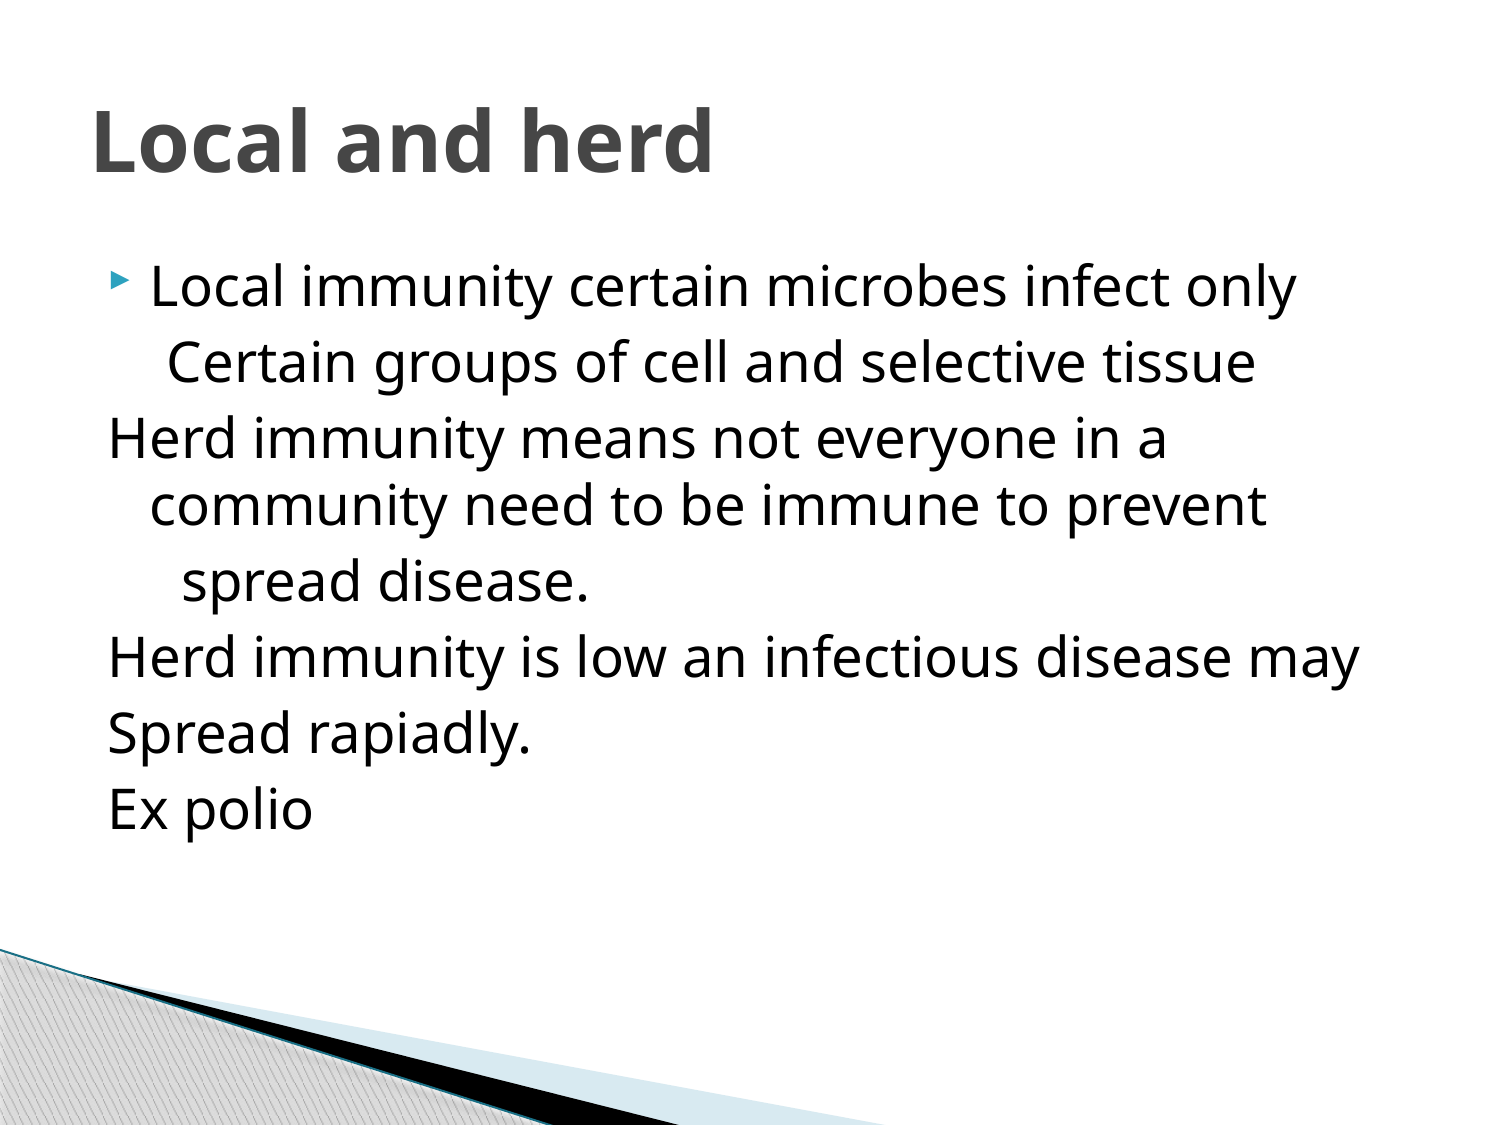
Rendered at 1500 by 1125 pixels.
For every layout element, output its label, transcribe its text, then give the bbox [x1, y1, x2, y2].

list Local immunity certain microbes infect only Certain groups of cell and selective tissue Herd immunity means not everyone in a community need to be immune to prevent spread disease. Herd immunity is low an infectious disease may Spread rapiadly. Ex polio [75, 243, 1425, 986]
title Local and herd [75, 45, 1425, 233]
